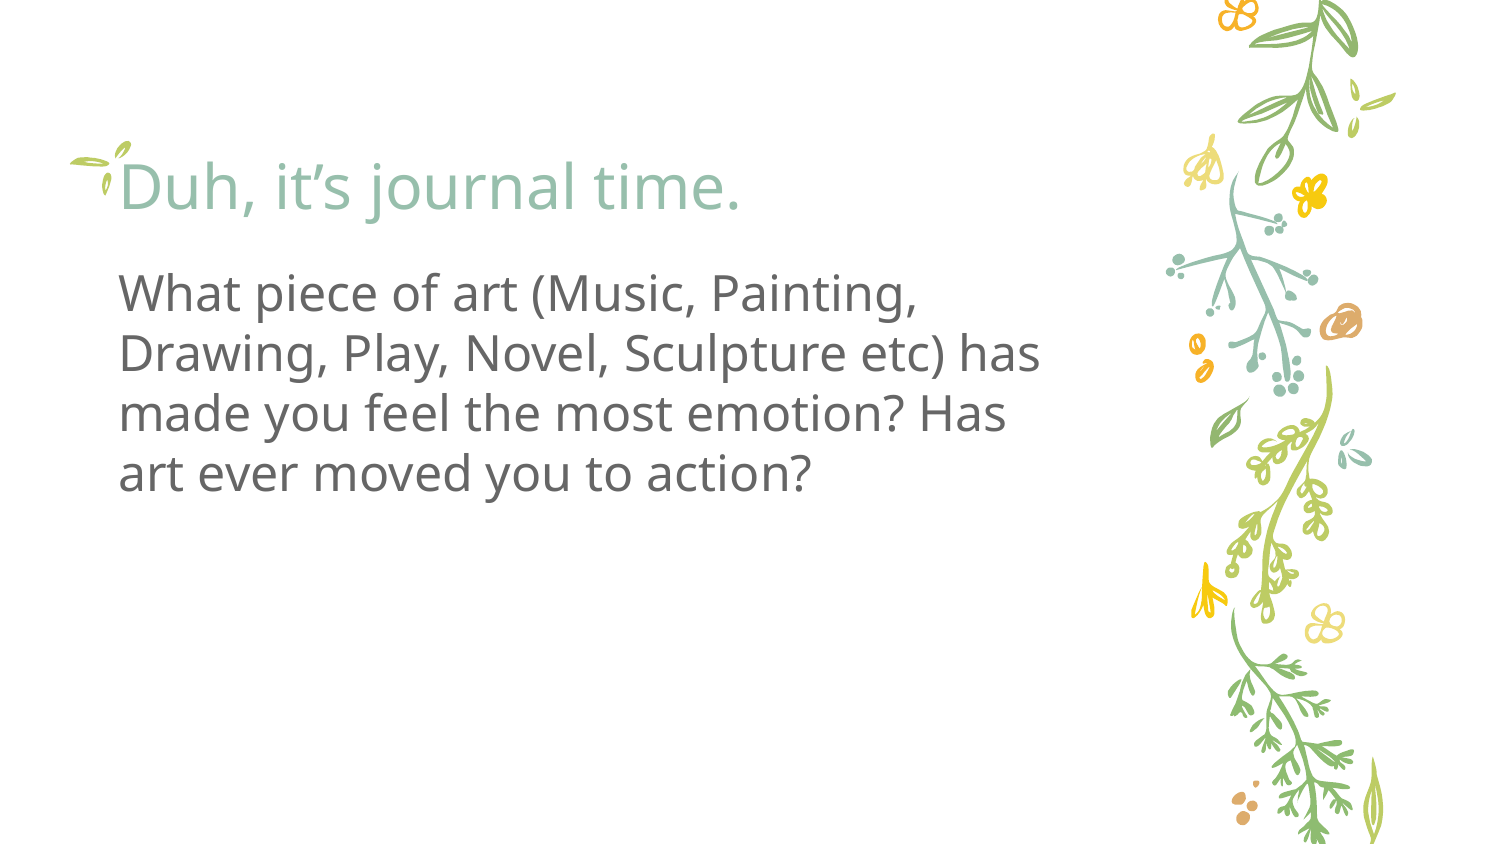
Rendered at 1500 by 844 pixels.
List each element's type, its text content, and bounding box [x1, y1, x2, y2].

list What piece of art (Music, Painting, Drawing, Play, Novel, Sculpture etc) has made you feel the most emotion? Has art ever moved you to action? [103, 246, 1089, 781]
title Duh, it’s journal time. [103, 96, 1089, 237]
